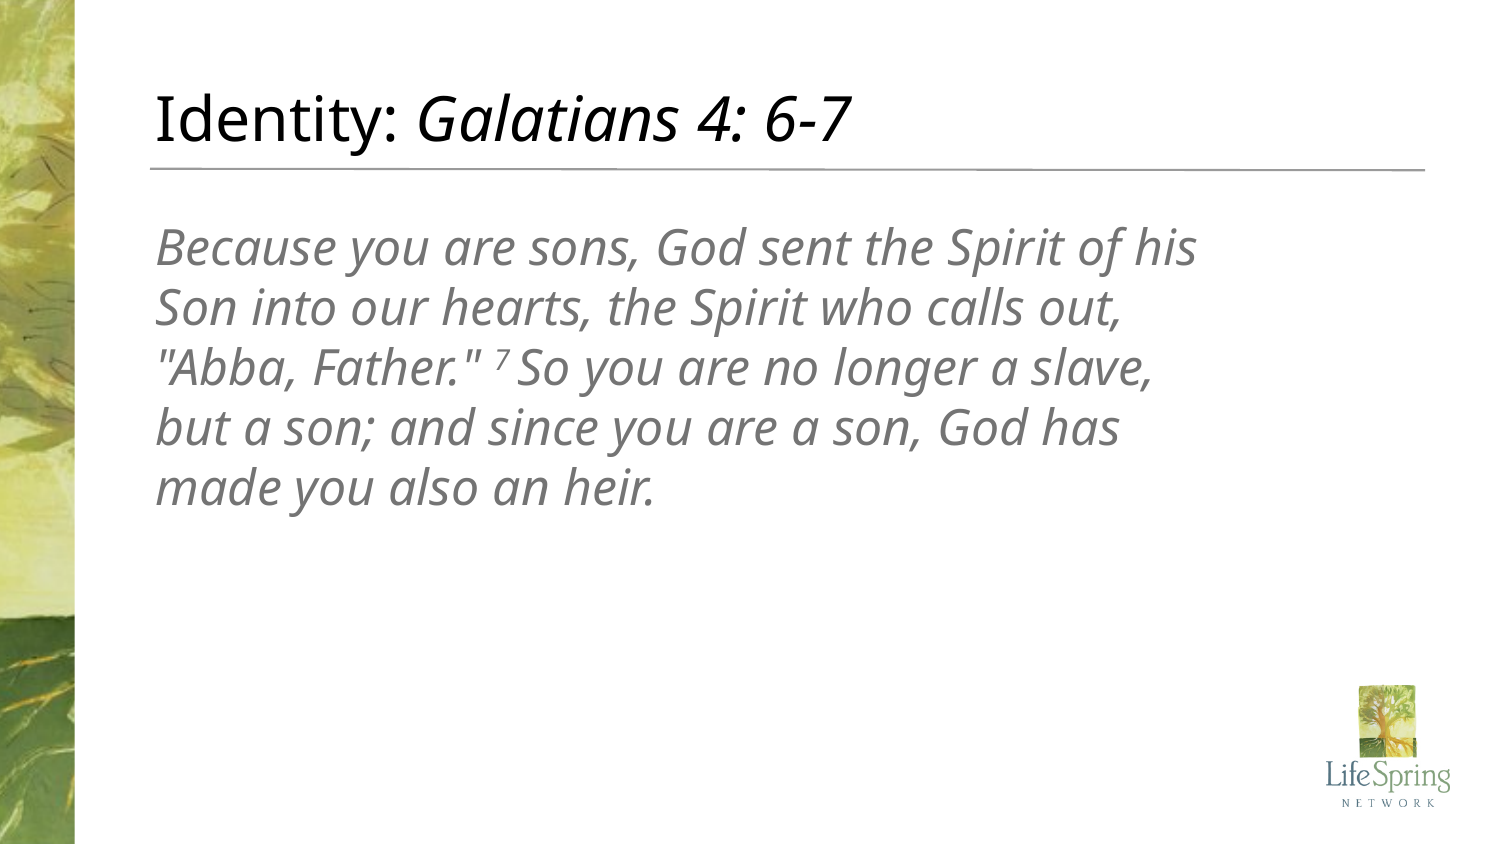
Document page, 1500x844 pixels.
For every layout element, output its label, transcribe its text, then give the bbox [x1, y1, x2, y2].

list Because you are sons, God sent the Spirit of his Son into our hearts, the Spirit who calls out, "Abba, Father." 7 So you are no longer a slave, but a son; and since you are a son, God has made you also an heir. [149, 208, 1213, 786]
picture [0, 0, 75, 844]
title Identity: Galatians 4: 6-7 [149, 37, 1435, 160]
picture [1326, 684, 1450, 807]
